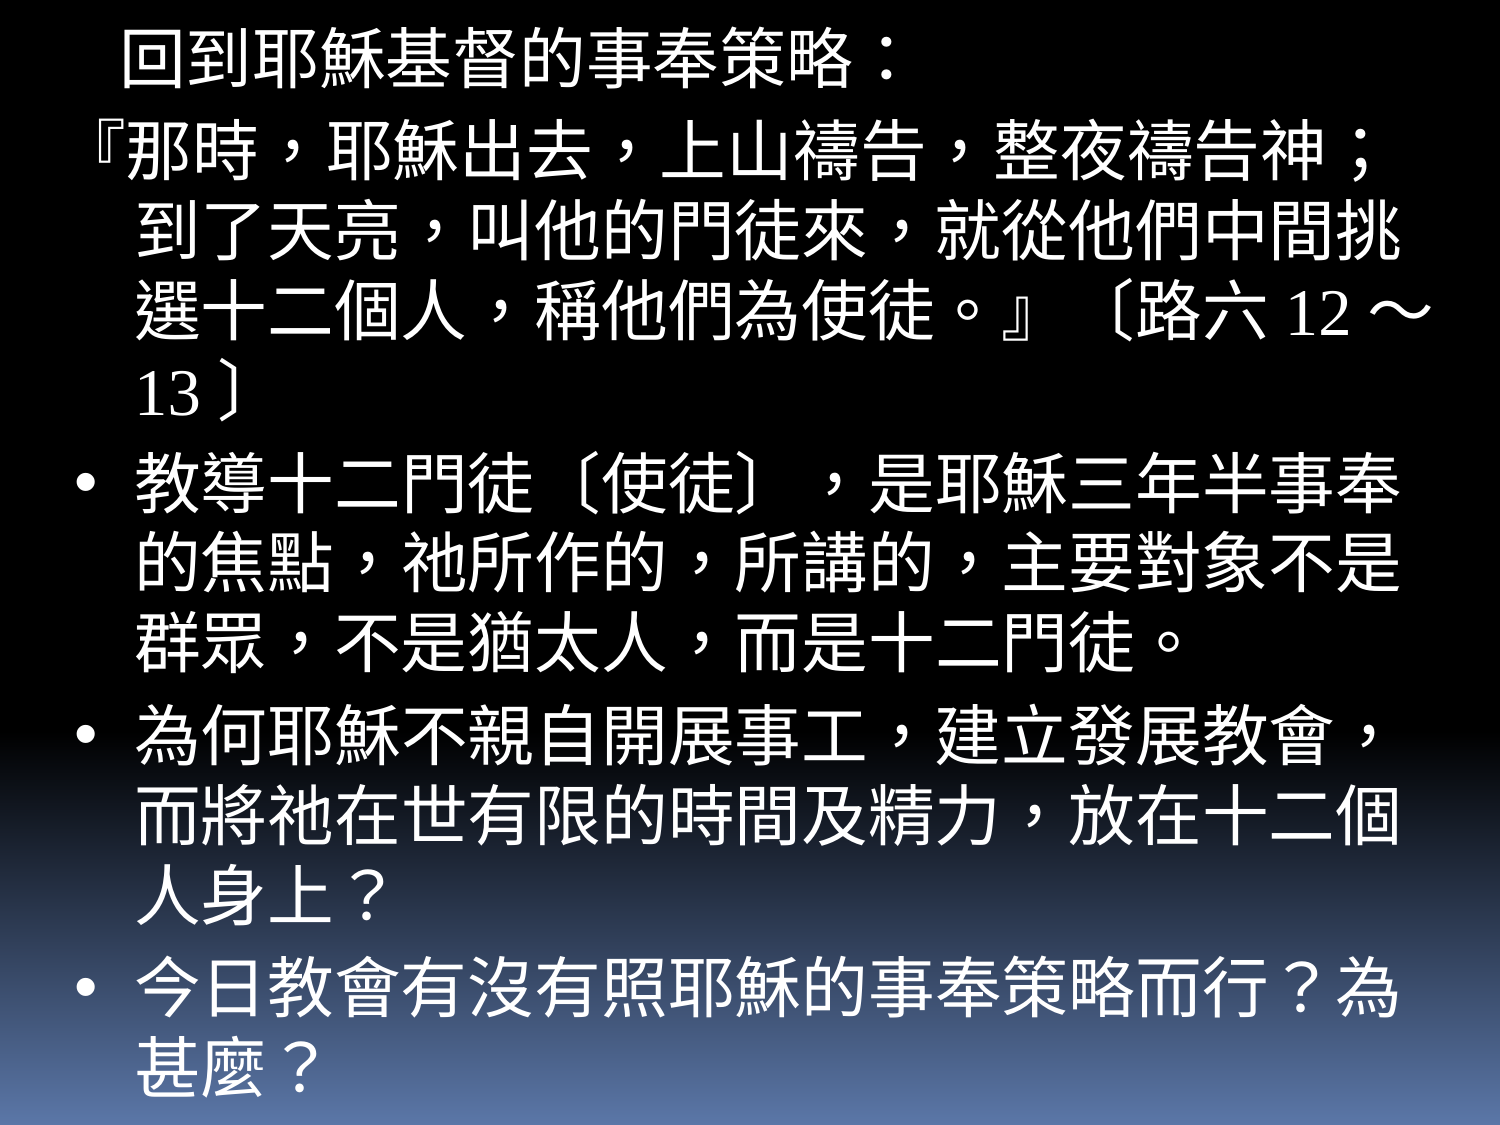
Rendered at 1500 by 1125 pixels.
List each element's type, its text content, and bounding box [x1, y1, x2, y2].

text_box 回到耶穌基督的事奉策略： 『那時，耶穌出去，上山禱告，整夜禱告神；到了天亮，叫他的門徒來，就從他們中間挑選十二個人，稱他們為使徒。』〔路六12～13〕 教導十二門徒〔使徒〕，是耶穌三年半事奉的焦點，祂所作的，所講的，主要對象不是群眾，不是猶太人，而是十二門徒。 為何耶穌不親自開展事工，建立發展教會，而將祂在世有限的時間及精力，放在十二個人身上？ 今日教會有沒有照耶穌的事奉策略而行？為甚麼？ [29, 9, 1471, 1114]
